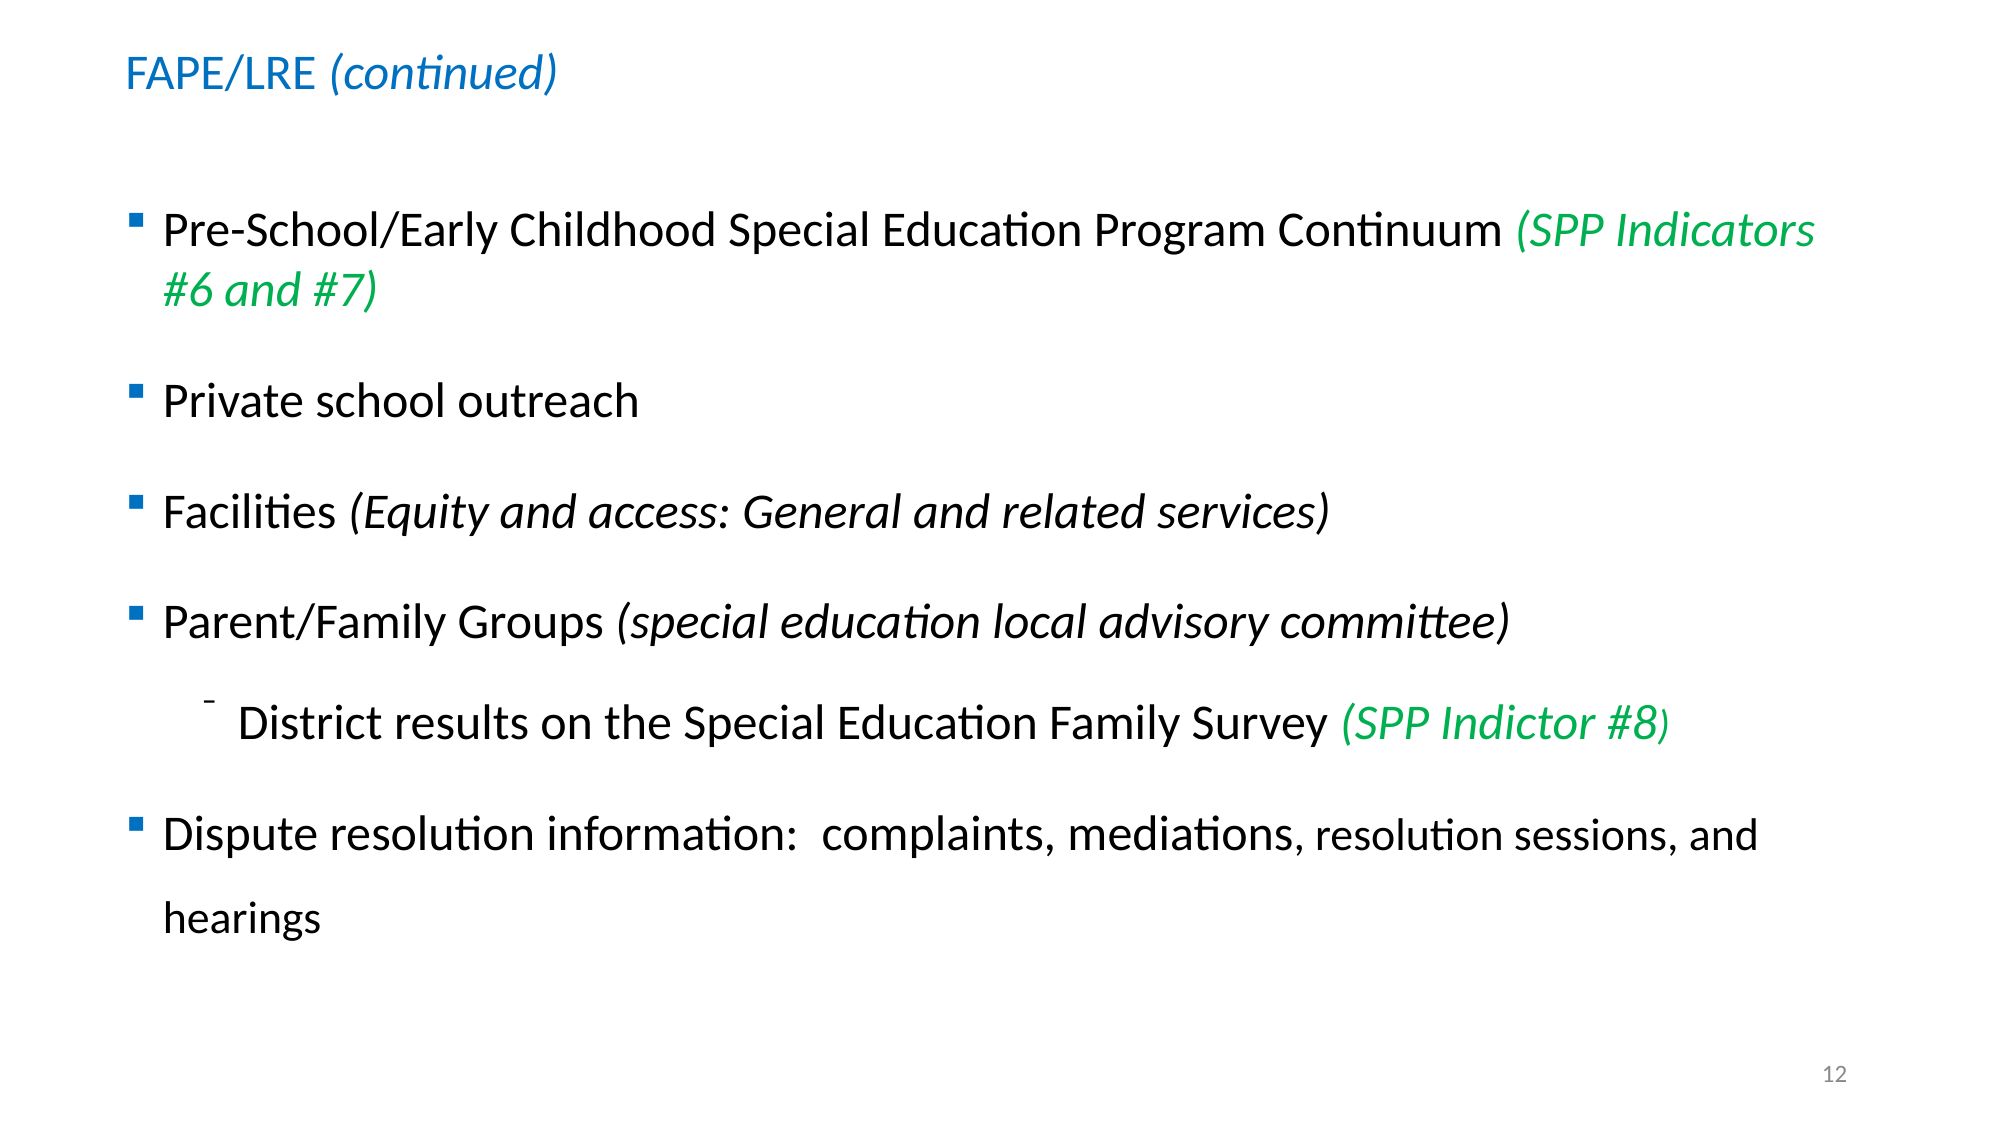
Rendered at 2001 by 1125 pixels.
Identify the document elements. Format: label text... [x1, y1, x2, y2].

list FAPE/LRE (continued) Pre-School/Early Childhood Special Education Program Continuum (SPP Indicators #6 and #7) Private school outreach Facilities (Equity and access: General and related services) Parent/Family Groups (special education local advisory committee) District results on the Special Education Family Survey (SPP Indictor #8) Dispute resolution information: complaints, mediations, resolution sessions, and hearings [110, 39, 1890, 1006]
text_box 12 [1412, 1042, 1863, 1103]
